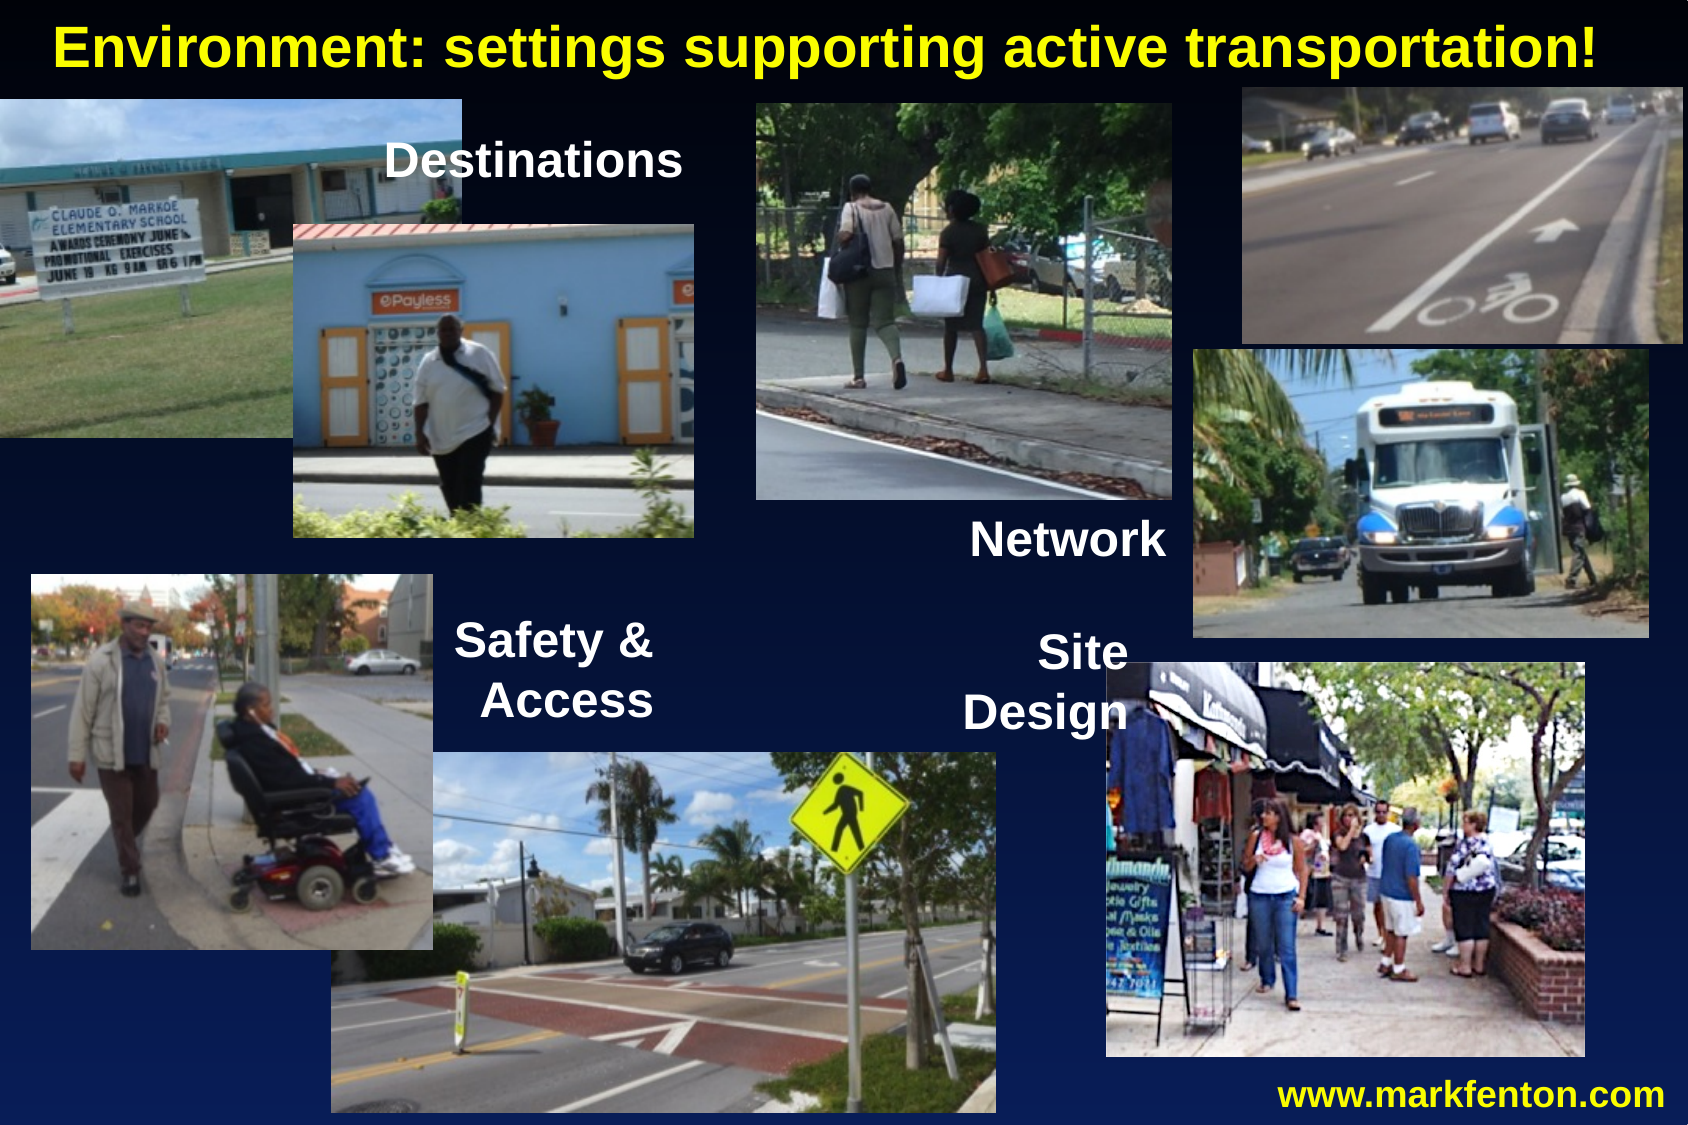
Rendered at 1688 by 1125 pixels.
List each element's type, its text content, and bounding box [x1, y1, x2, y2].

picture [30, 574, 996, 1113]
text_box Site Design [881, 612, 1144, 748]
picture [1106, 662, 1585, 1058]
text_box Destinations [465, 120, 699, 195]
text_box Network [936, 499, 1182, 574]
picture [755, 102, 1172, 501]
text_box Environment: settings supporting active transportation! [37, 1, 1688, 87]
text_box Safety & Access [437, 599, 669, 735]
picture [1193, 349, 1649, 638]
picture [1242, 87, 1683, 344]
picture [0, 99, 694, 538]
